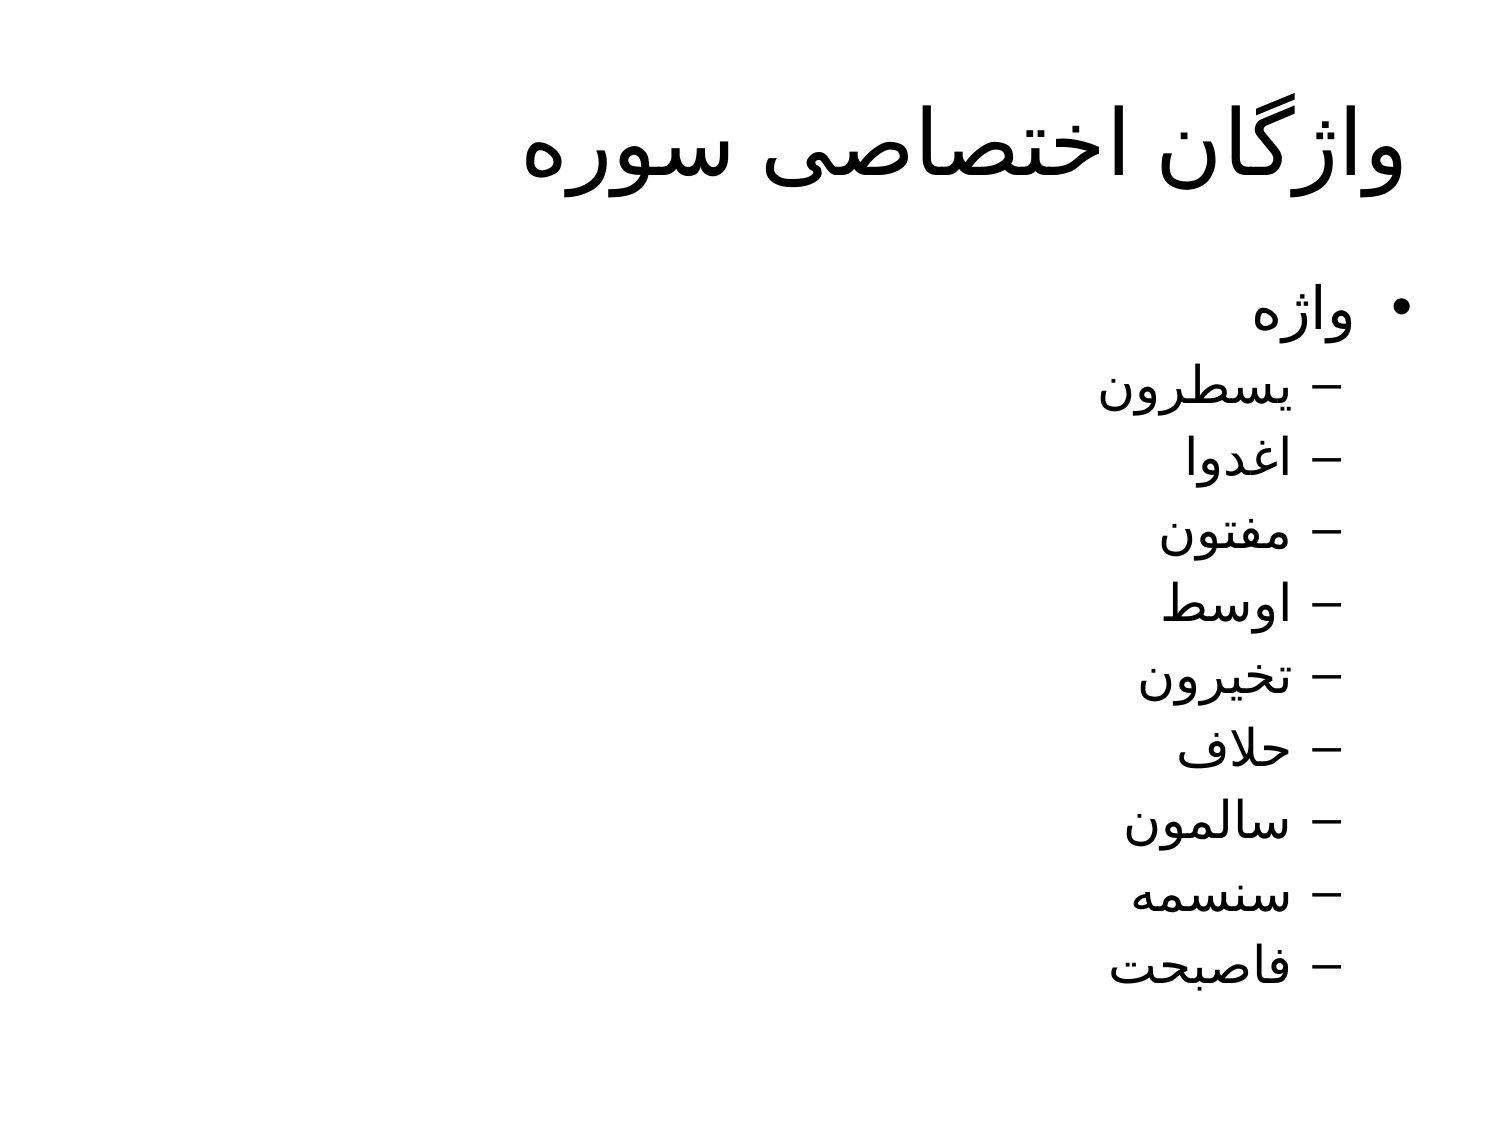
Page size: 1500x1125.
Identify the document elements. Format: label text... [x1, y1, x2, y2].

title واژگان اختصاصی سوره [75, 45, 1425, 233]
list واژه یسطرون اغدوا مفتون اوسط تخیرون حلاف سالمون سنسمه فاصبحت [75, 262, 1425, 1005]
